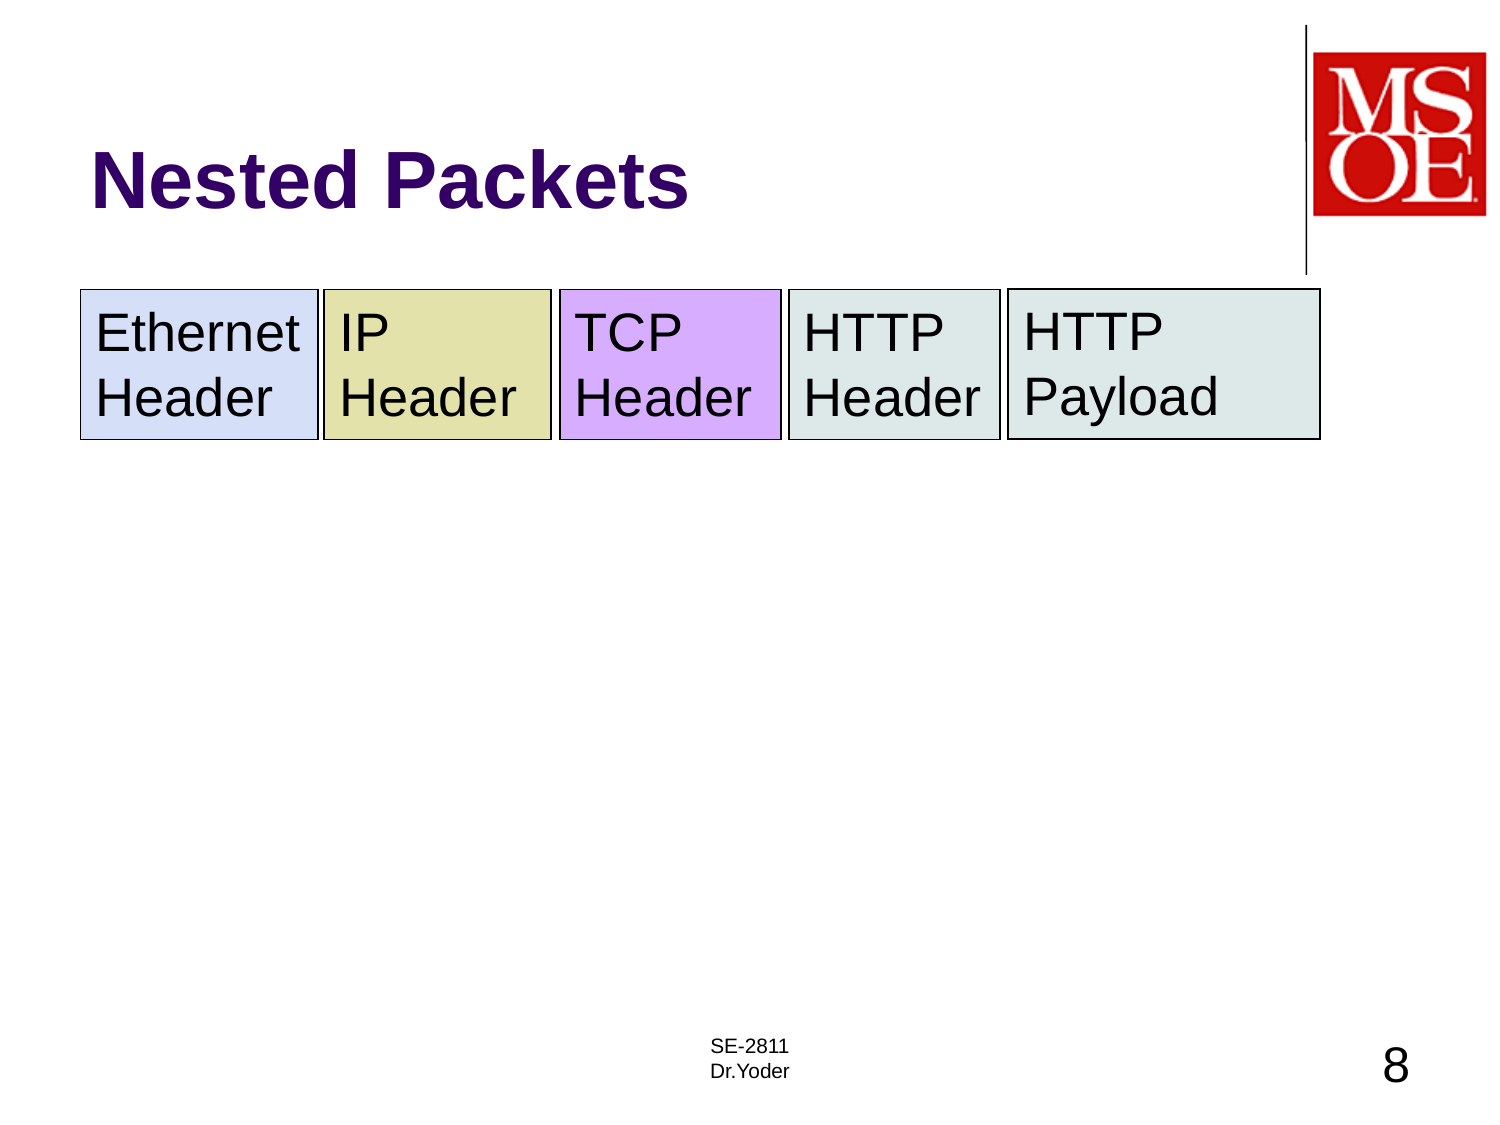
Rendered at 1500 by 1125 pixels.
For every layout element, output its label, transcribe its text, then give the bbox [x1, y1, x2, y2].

text_box HTTP Payload [1008, 288, 1321, 439]
title Nested Packets [74, 19, 1313, 233]
text_box IP Header [324, 289, 552, 440]
text_box HTTP Header [788, 289, 1000, 440]
text_box Ethernet Header [80, 289, 318, 440]
picture [1313, 37, 1488, 232]
footer SE-2811 Dr.Yoder [512, 1024, 988, 1101]
text_box TCP Header [559, 289, 782, 440]
slide_number 8 [1074, 1024, 1426, 1101]
